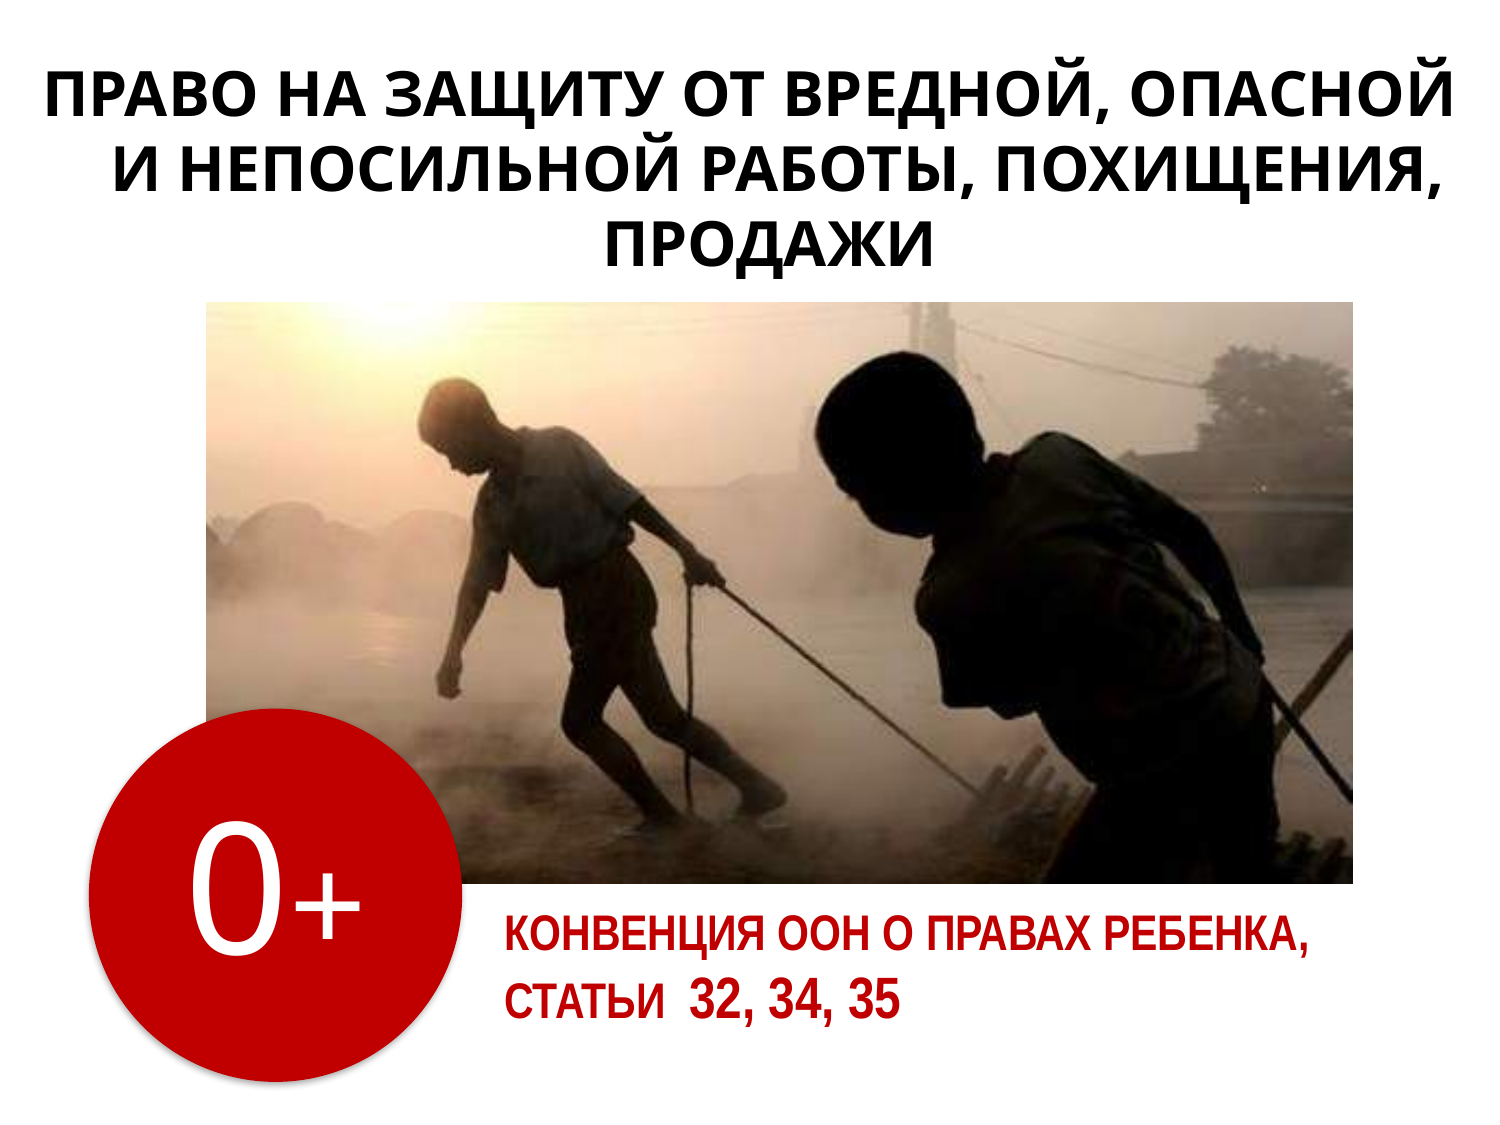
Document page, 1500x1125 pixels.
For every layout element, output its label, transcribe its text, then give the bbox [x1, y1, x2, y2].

picture [206, 302, 1353, 884]
text_box КОНВЕНЦИЯ ООН О ПРАВАХ РЕБЕНКА, СТАТЬИ 32, 34, 35 [493, 893, 1424, 1038]
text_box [29, 708, 488, 1083]
title [75, 200, 1425, 233]
list ПРАВО НА ЗАЩИТУ ОТ ВРЕДНОЙ, ОПАСНОЙ И НЕПОСИЛЬНОЙ РАБОТЫ, ПОХИЩЕНИЯ, ПРОДАЖИ [0, 46, 1500, 200]
